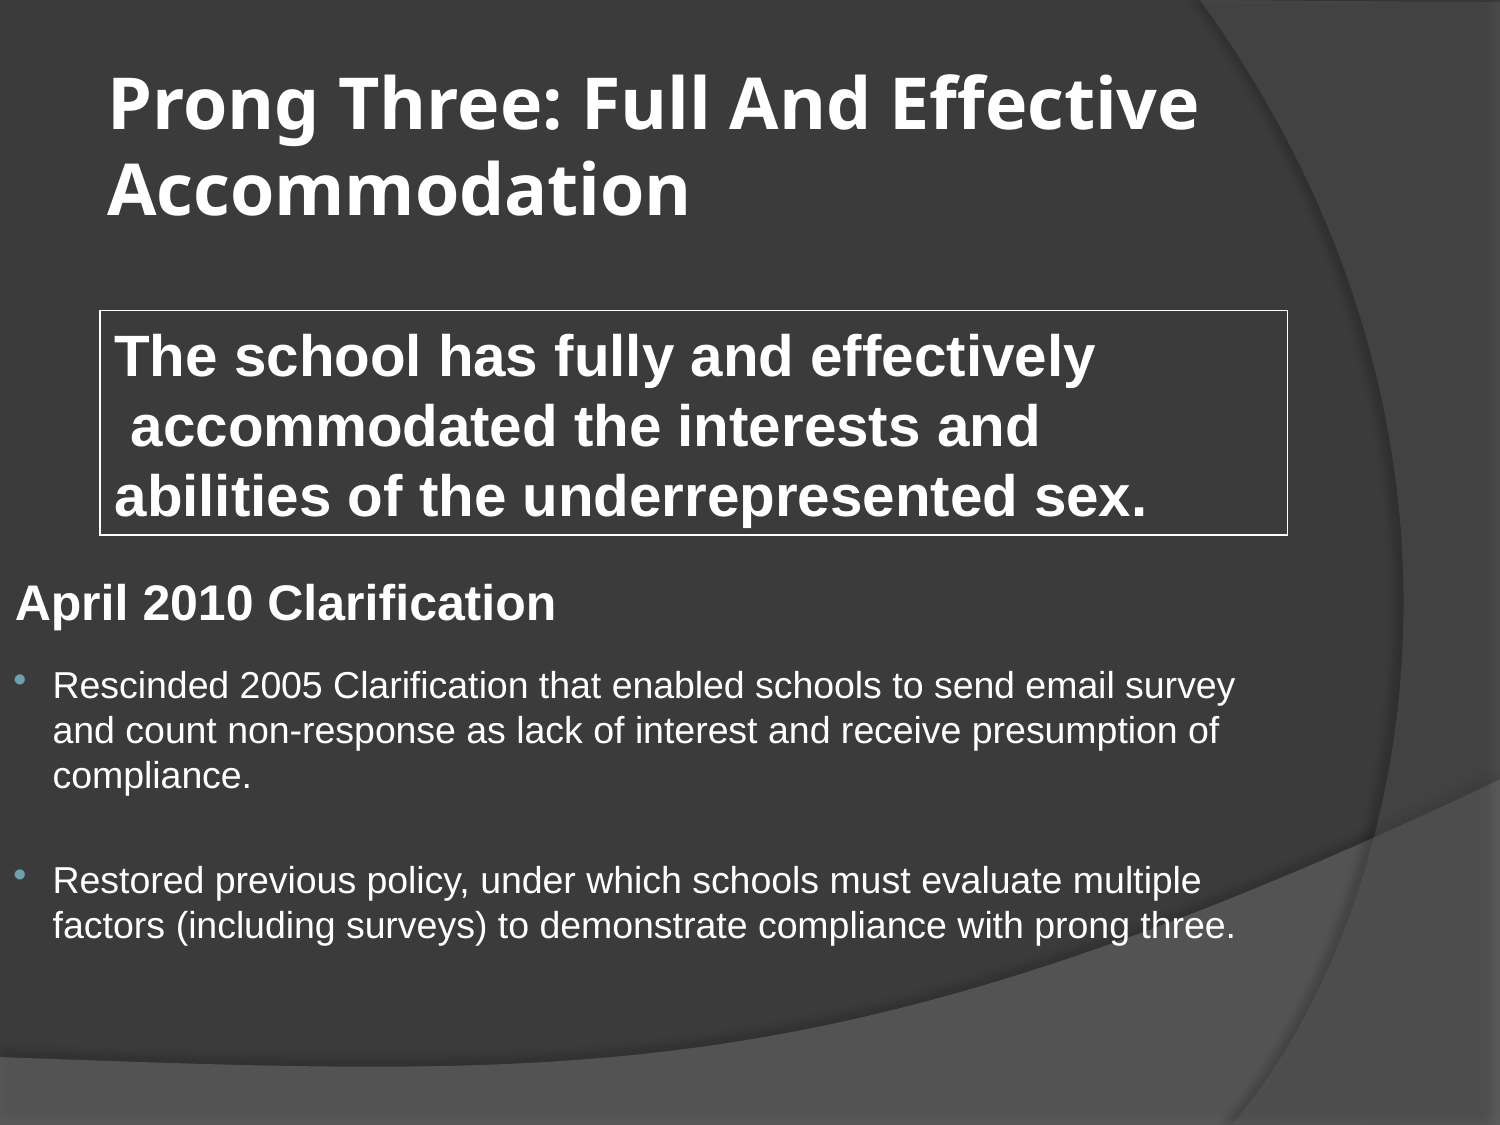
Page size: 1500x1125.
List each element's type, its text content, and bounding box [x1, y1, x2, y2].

text_box The school has fully and effectively accommodated the interests and abilities of the underrepresented sex. [99, 310, 1288, 536]
title Prong Three: Full And Effective Accommodation [99, 50, 1500, 238]
list April 2010 Clarification Rescinded 2005 Clarification that enabled schools to send email survey and count non-response as lack of interest and receive presumption of compliance. Restored previous policy, under which schools must evaluate multiple factors (including surveys) to demonstrate compliance with prong three. [0, 562, 1263, 1125]
